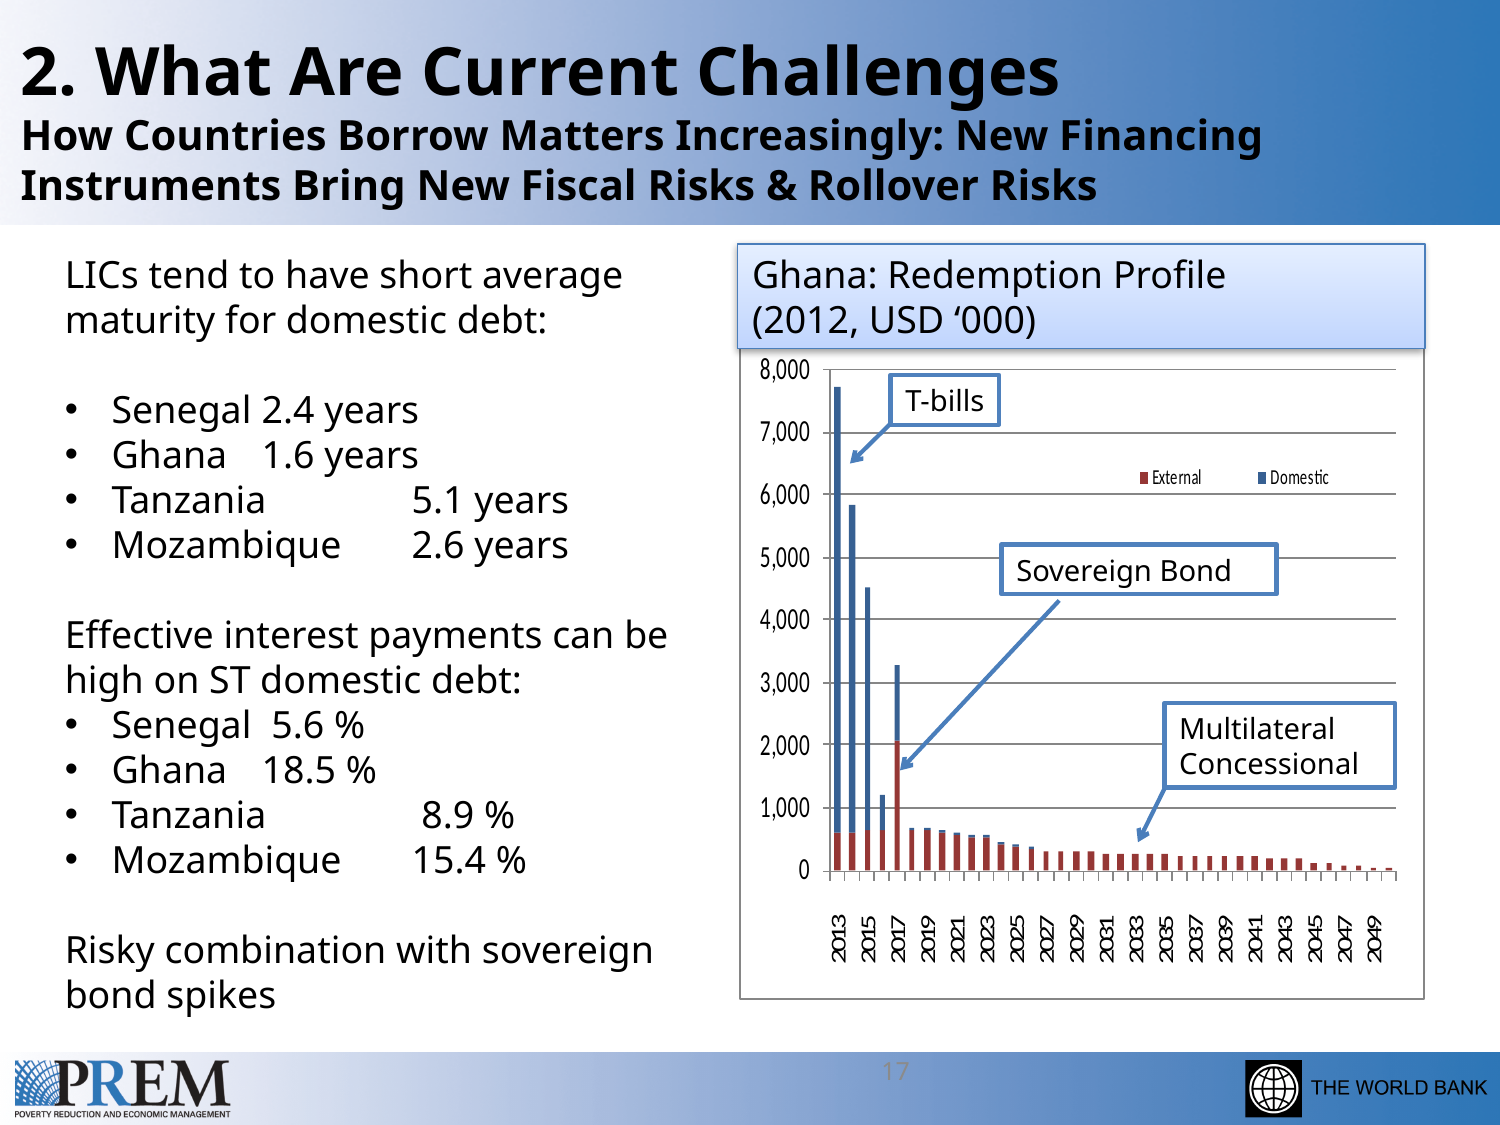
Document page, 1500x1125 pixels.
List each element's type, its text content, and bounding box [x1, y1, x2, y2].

picture [737, 337, 1426, 1001]
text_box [899, 600, 1060, 771]
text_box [849, 424, 891, 464]
picture [0, 1052, 1500, 1125]
slide_number 16 [575, 1042, 925, 1103]
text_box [1137, 788, 1165, 843]
picture [0, 0, 1500, 225]
text_box Ghana: Redemption Profile (2012, USD ‘000) [737, 243, 1426, 337]
title 2. What Are Current Challenges How Countries Borrow Matters Increasingly: New Financing Instruments Bring New Fiscal Risks & Rollover Risks [5, 24, 1475, 213]
text_box LICs tend to have short average maturity for domestic debt: Senegal 2.4 years Ghana 1.6 years Tanzania 5.1 years Mozambique 2.6 years Effective interest payments can be high on ST domestic debt: Senegal 5.6 % Ghana 18.5 % Tanzania 8.9 % Mozambique 15.4 % Risky combination with sovereign bond spikes [50, 243, 688, 1024]
